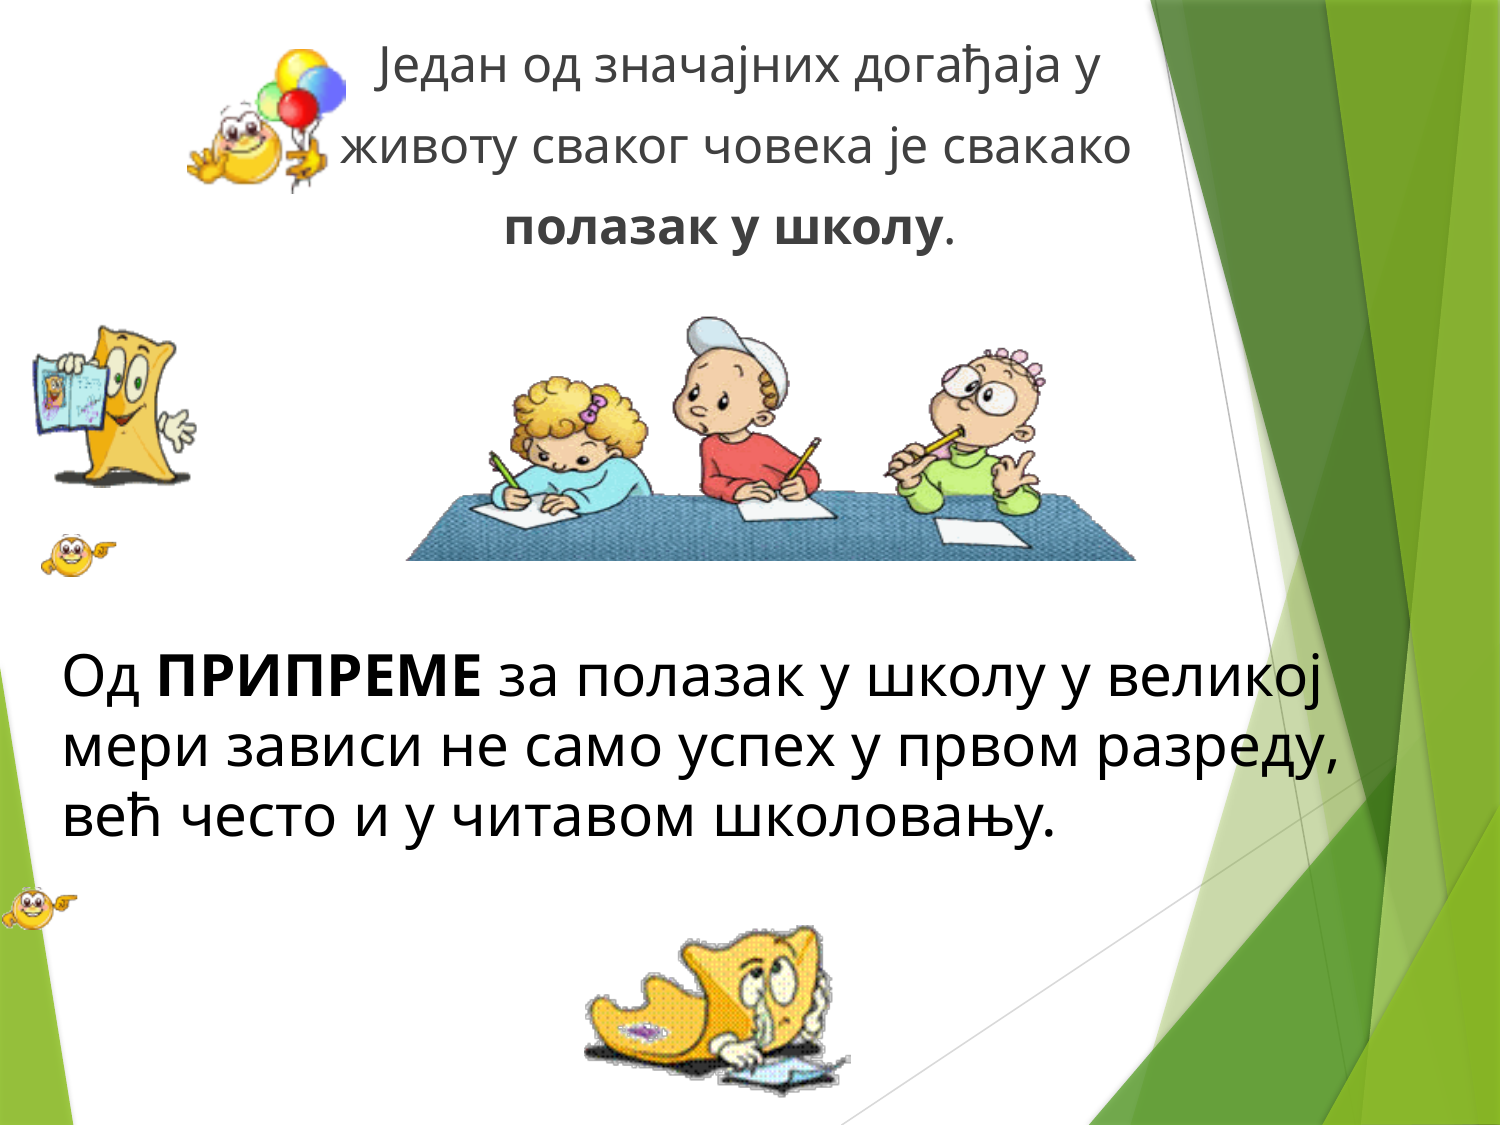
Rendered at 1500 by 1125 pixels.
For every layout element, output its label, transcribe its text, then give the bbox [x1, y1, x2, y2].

text_box Од ПРИПРЕМЕ за полазак у школу у великој мери зависи не само успех у првом разреду, већ често и у читавом школовању. [46, 630, 1422, 856]
picture [186, 49, 346, 194]
picture [584, 925, 851, 1101]
list Један од значајних догађаја у животу сваког човека је свакако полазак у школу. [119, 24, 1238, 263]
picture [1, 886, 81, 931]
picture [40, 533, 121, 577]
picture [27, 299, 201, 488]
picture [349, 261, 1176, 562]
